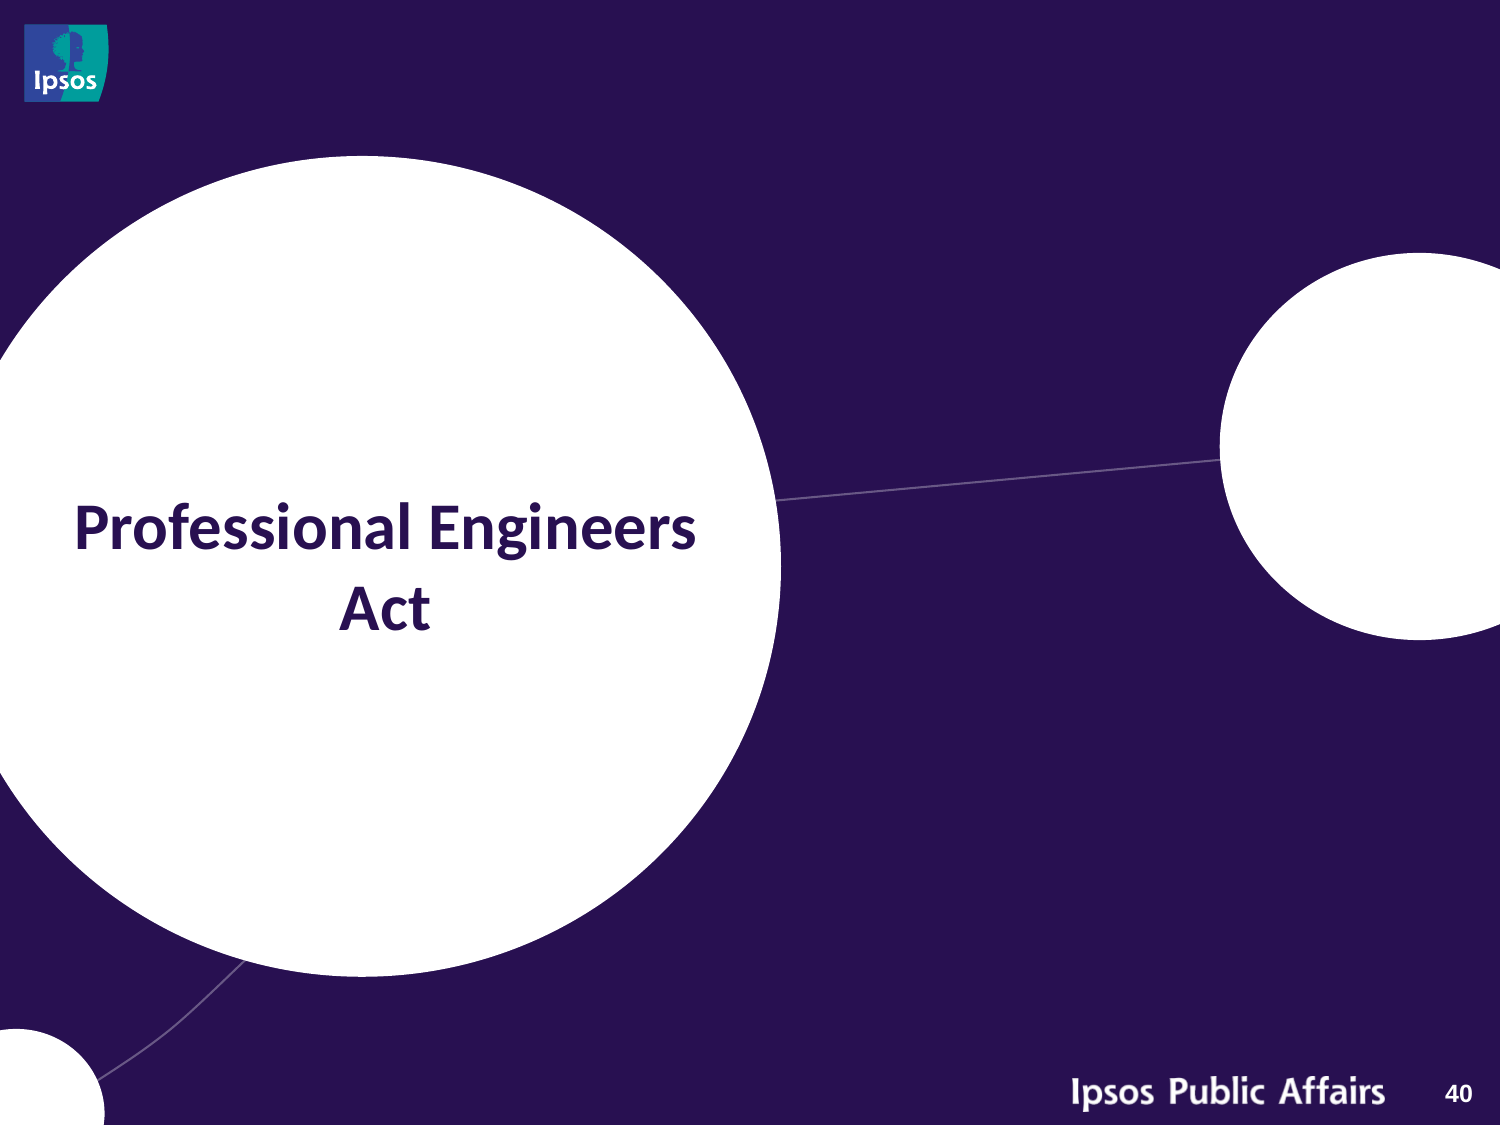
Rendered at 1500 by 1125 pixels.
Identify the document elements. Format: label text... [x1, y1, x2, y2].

title Professional Engineers Act [23, 482, 749, 644]
picture [1072, 1076, 1385, 1112]
slide_number 40 [1425, 1077, 1474, 1108]
